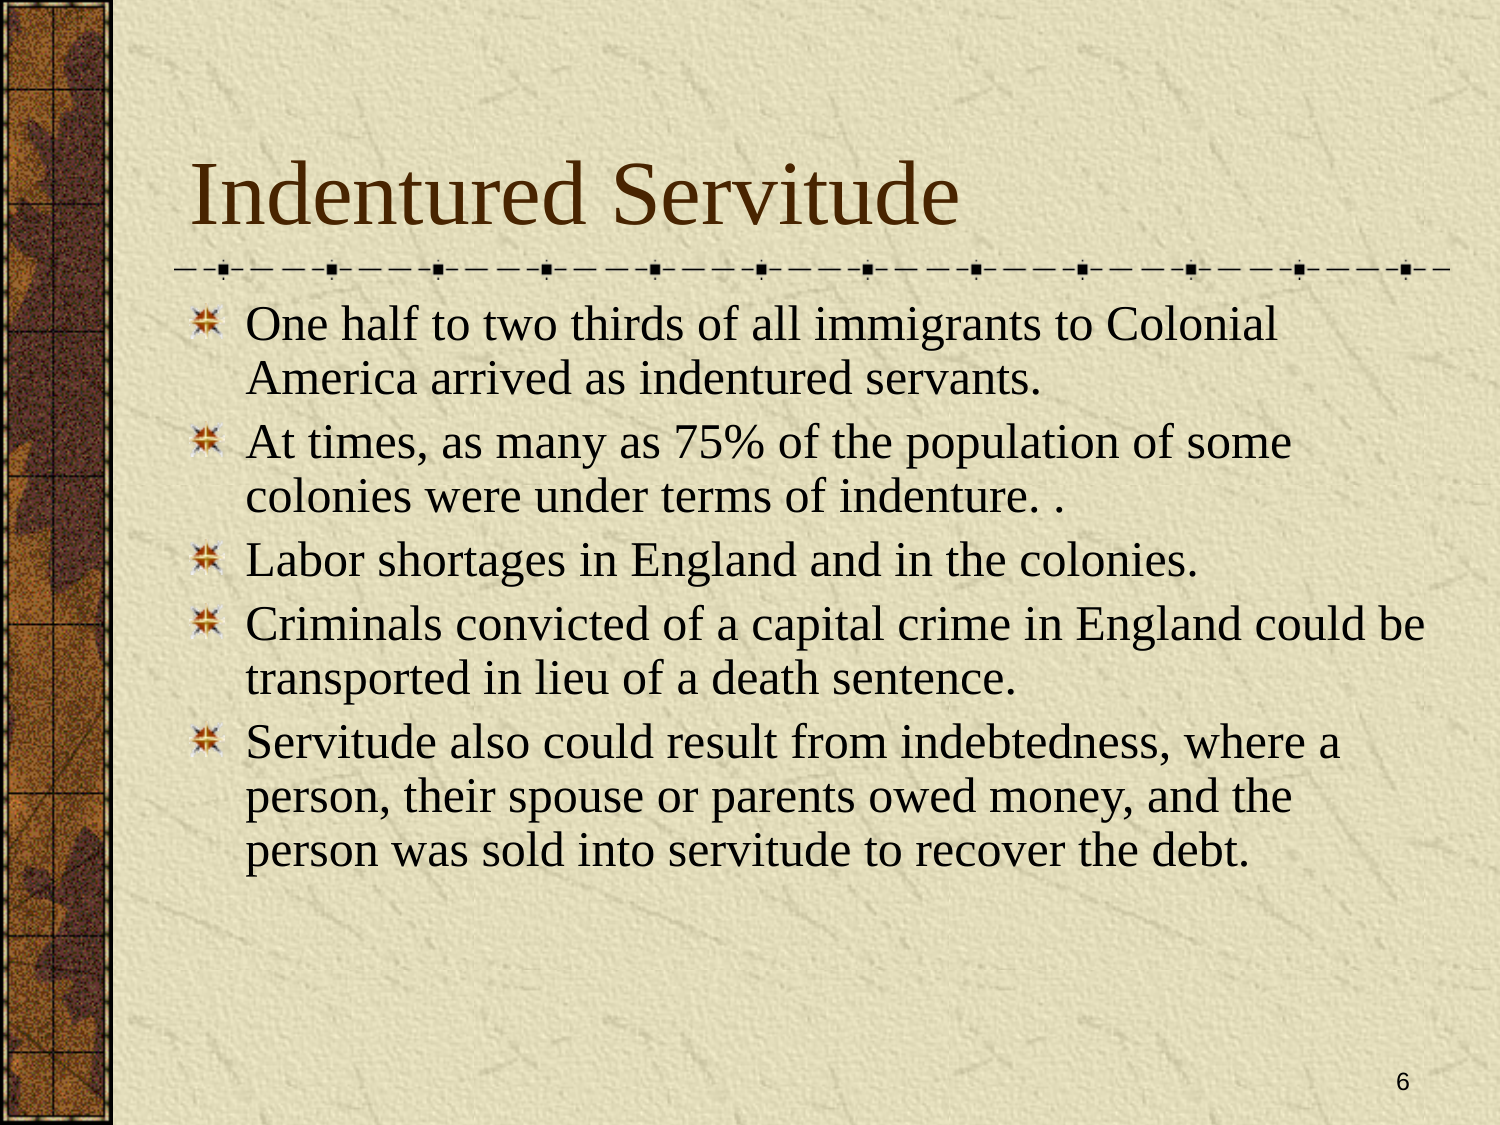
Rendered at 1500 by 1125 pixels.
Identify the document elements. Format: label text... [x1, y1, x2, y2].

picture [0, 0, 1500, 1125]
list One half to two thirds of all immigrants to Colonial America arrived as indentured servants. At times, as many as 75% of the population of some colonies were under terms of indenture. . Labor shortages in England and in the colonies. Criminals convicted of a capital crime in England could be transported in lieu of a death sentence. Servitude also could result from indebtedness, where a person, their spouse or parents owed money, and the person was sold into servitude to recover the debt. [174, 289, 1449, 965]
text_box 6 [1074, 1025, 1425, 1104]
title Indentured Servitude [174, 62, 1450, 250]
